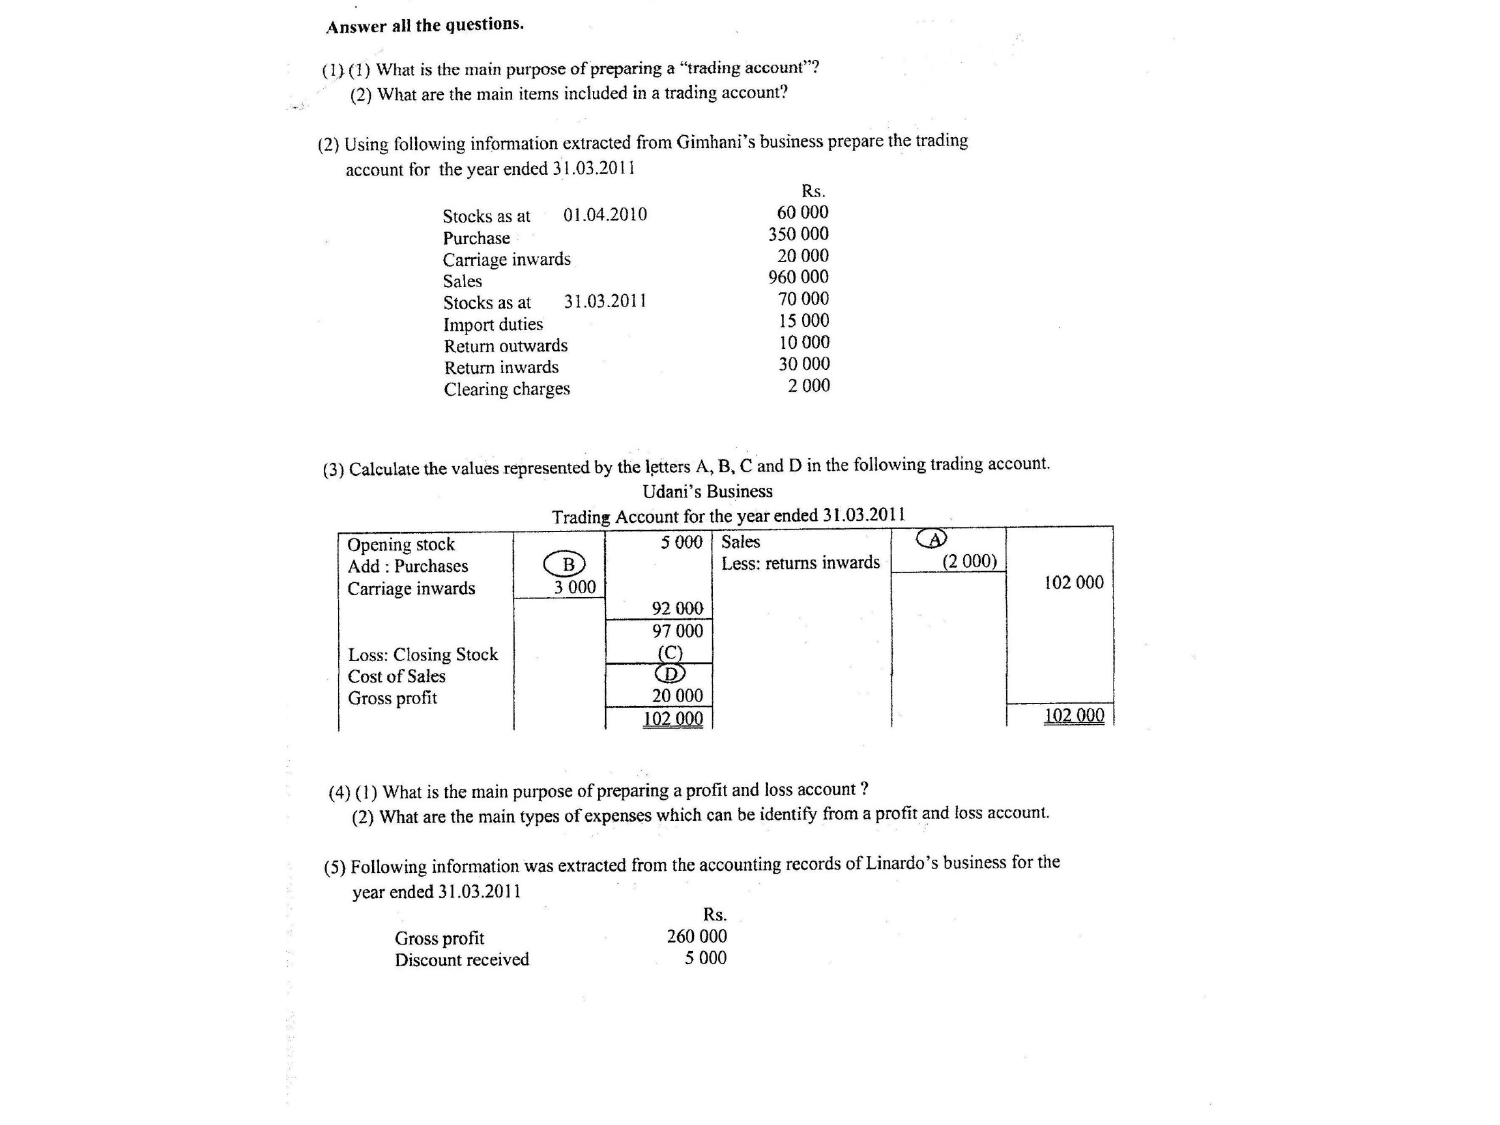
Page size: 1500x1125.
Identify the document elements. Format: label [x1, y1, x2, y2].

picture [285, 0, 1214, 1125]
